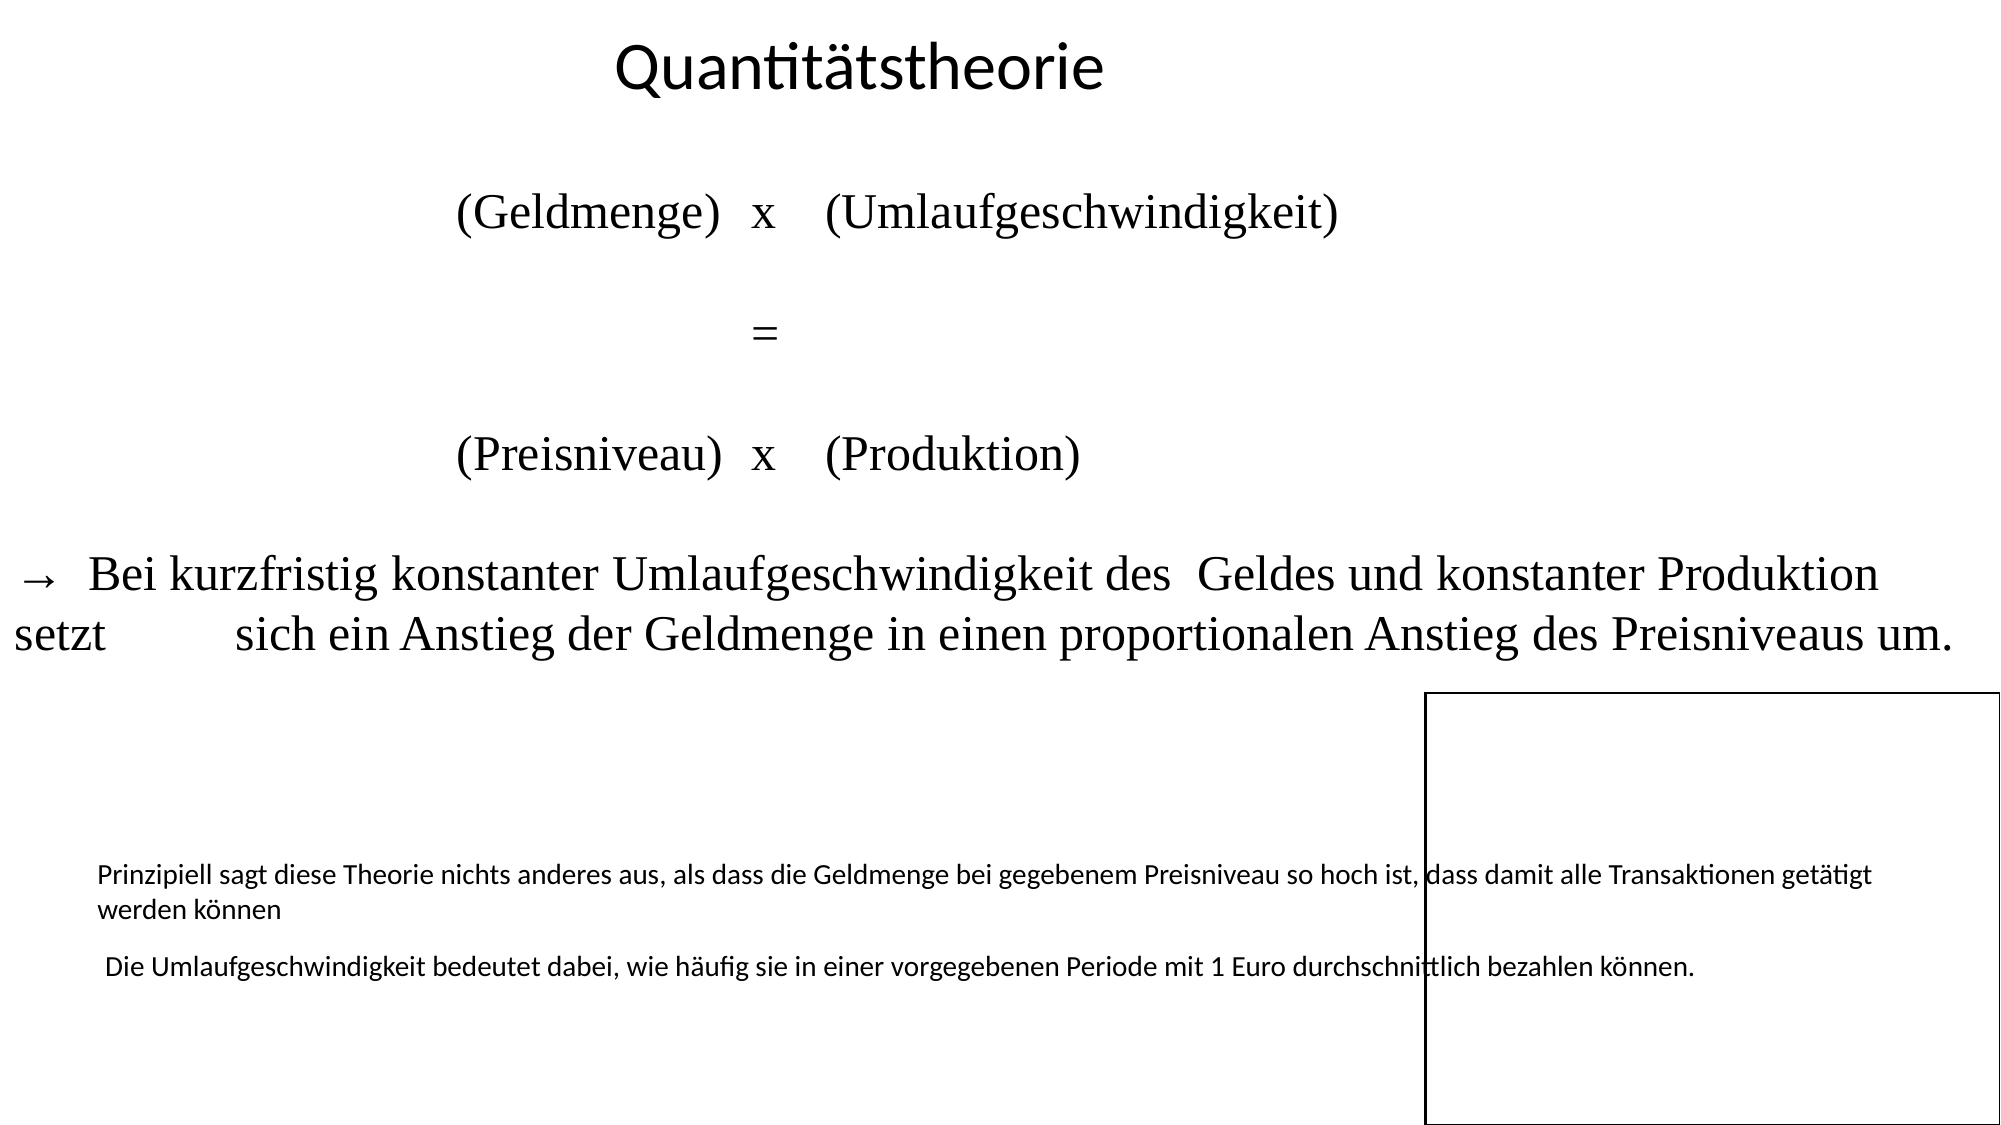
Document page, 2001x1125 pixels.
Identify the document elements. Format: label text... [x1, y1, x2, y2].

text_box Quantitätstheorie [601, 15, 1119, 93]
text_box Prinzipiell sagt diese Theorie nichts anderes aus, als dass die Geldmenge bei gegebenem Preisniveau so hoch ist, dass damit alle Transaktionen getätigt werden können [82, 847, 1424, 933]
text_box (Geldmenge) x (Umlaufgeschwindigkeit) = (Preisniveau) x (Produktion) → Bei kurzfristig konstanter Umlaufgeschwindigkeit des Geldes und konstanter Produktion setzt sich ein Anstieg der Geldmenge in einen proportionalen Anstieg des Preisniveaus um. [0, 93, 2000, 891]
text_box [1424, 692, 2000, 1125]
text_box Die Umlaufgeschwindigkeit bedeutet dabei, wie häufig sie in einer vorgegebenen Periode mit 1 Euro durchschnittlich bezahlen können. [90, 940, 1424, 990]
